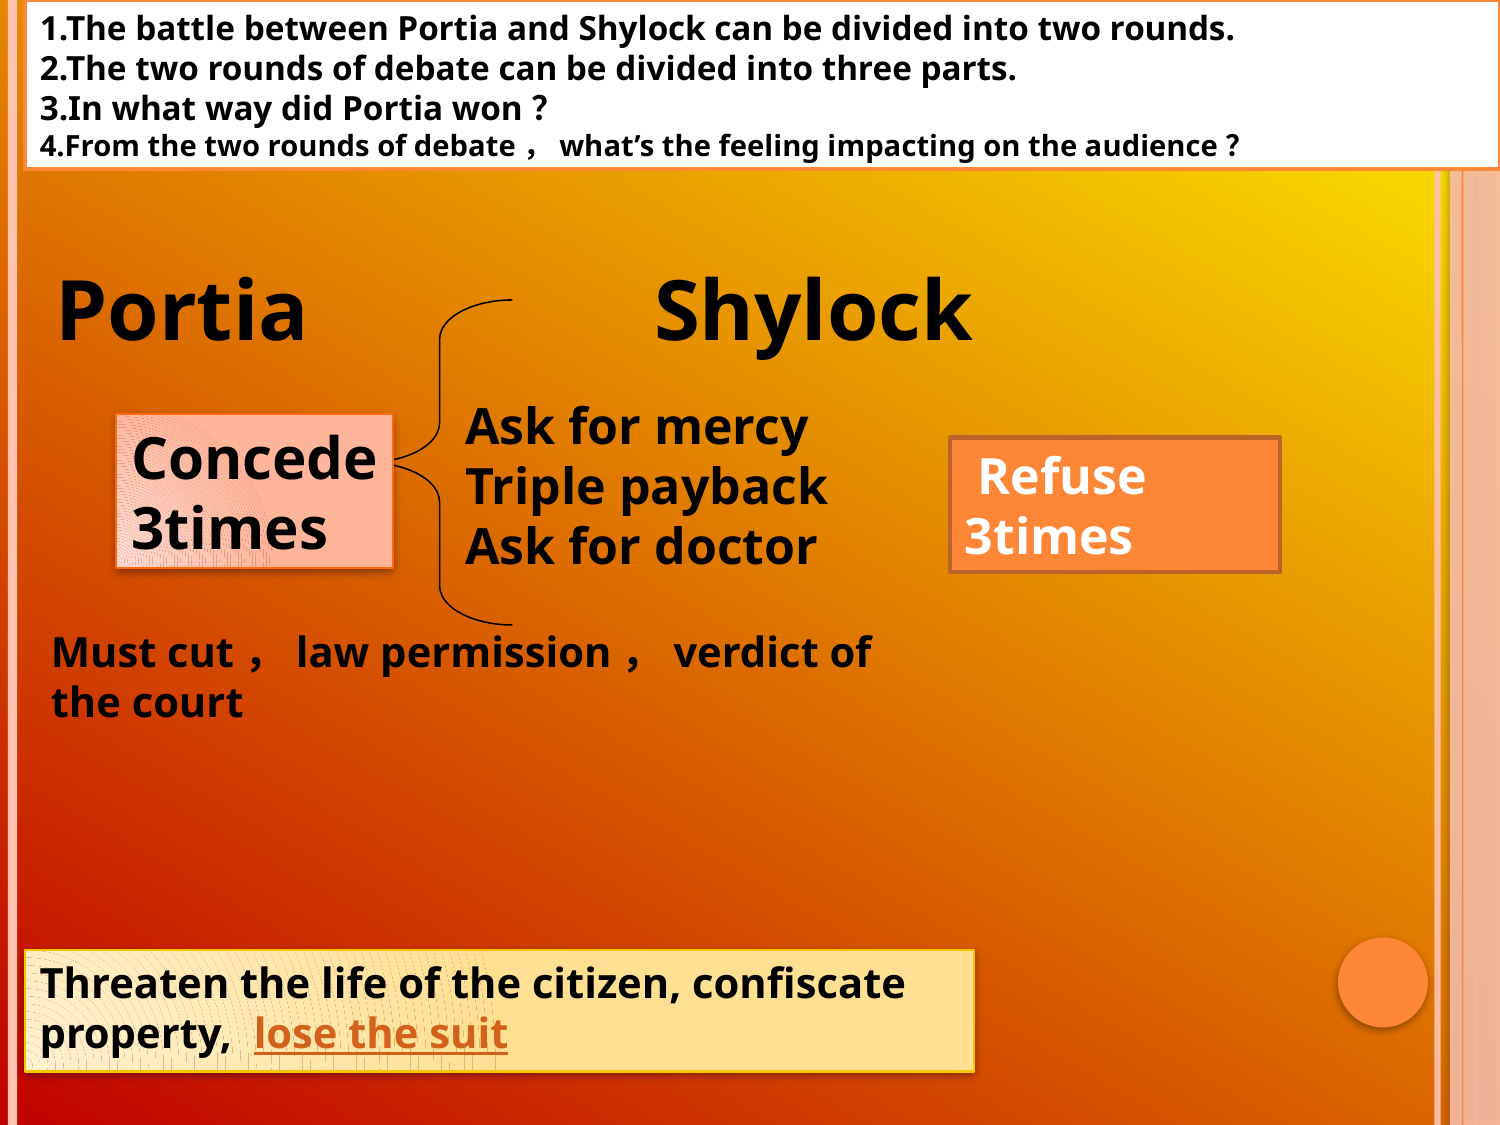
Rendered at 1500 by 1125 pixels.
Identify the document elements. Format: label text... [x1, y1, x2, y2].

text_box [24, 249, 1001, 1067]
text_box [99, 299, 1281, 626]
text_box 1.The battle between Portia and Shylock can be divided into two rounds. 2.The two rounds of debate can be divided into three parts. 3.In what way did Portia won？ 4.From the two rounds of debate，what’s the feeling impacting on the audience？ [23, 0, 1500, 171]
